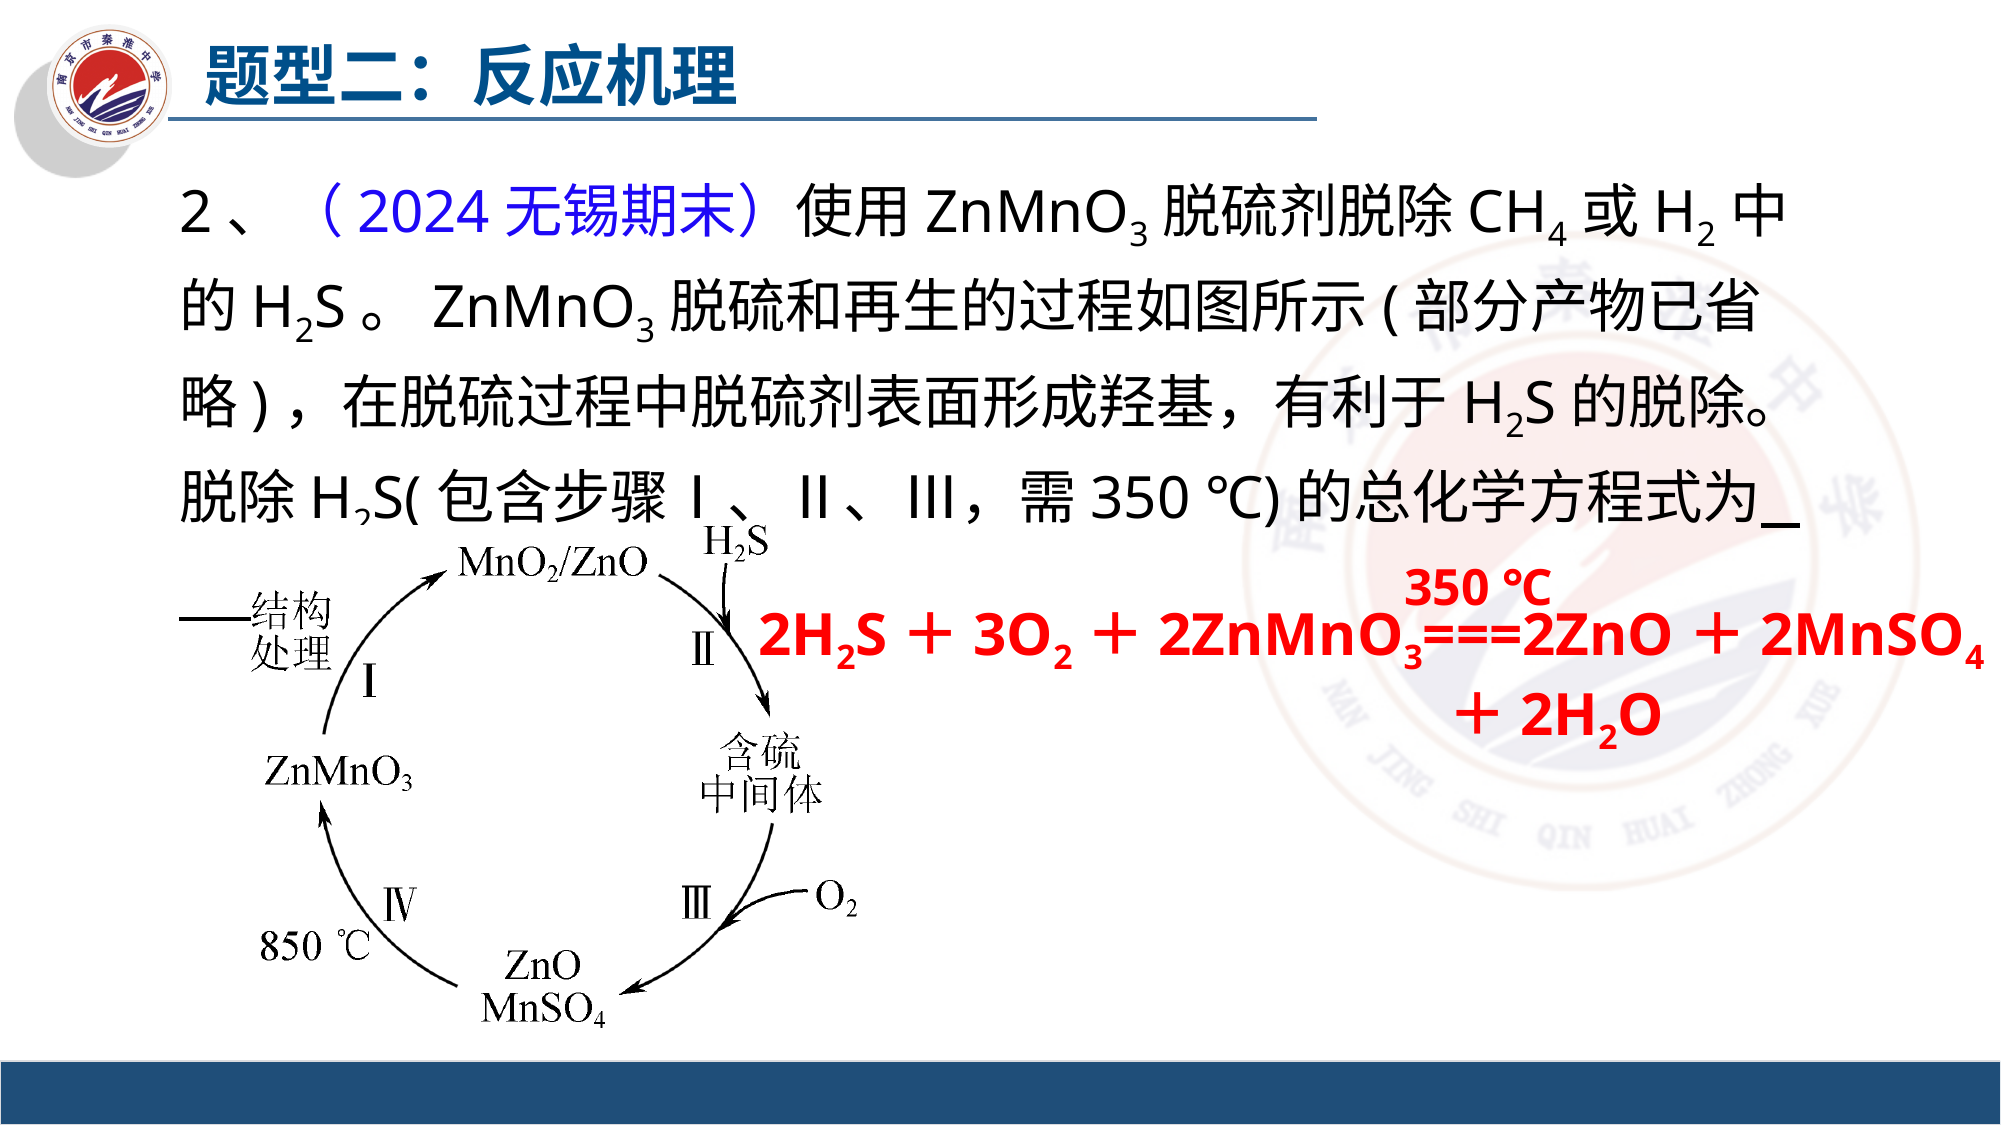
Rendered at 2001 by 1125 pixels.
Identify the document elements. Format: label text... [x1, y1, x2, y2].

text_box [743, 547, 2000, 746]
text_box 2、（2024无锡期末）使用ZnMnO3脱硫剂脱除CH4或H2中的H2S。ZnMnO3脱硫和再生的过程如图所示(部分产物已省略)，在脱硫过程中脱硫剂表面形成羟基，有利于H2S的脱除。脱除H2S(包含步骤Ⅰ、Ⅱ、Ⅲ，需350 ℃)的总化学方程式为 [164, 150, 1819, 716]
picture [251, 525, 857, 1028]
picture [51, 28, 168, 144]
text_box 题型二：反应机理 [189, 35, 1449, 110]
